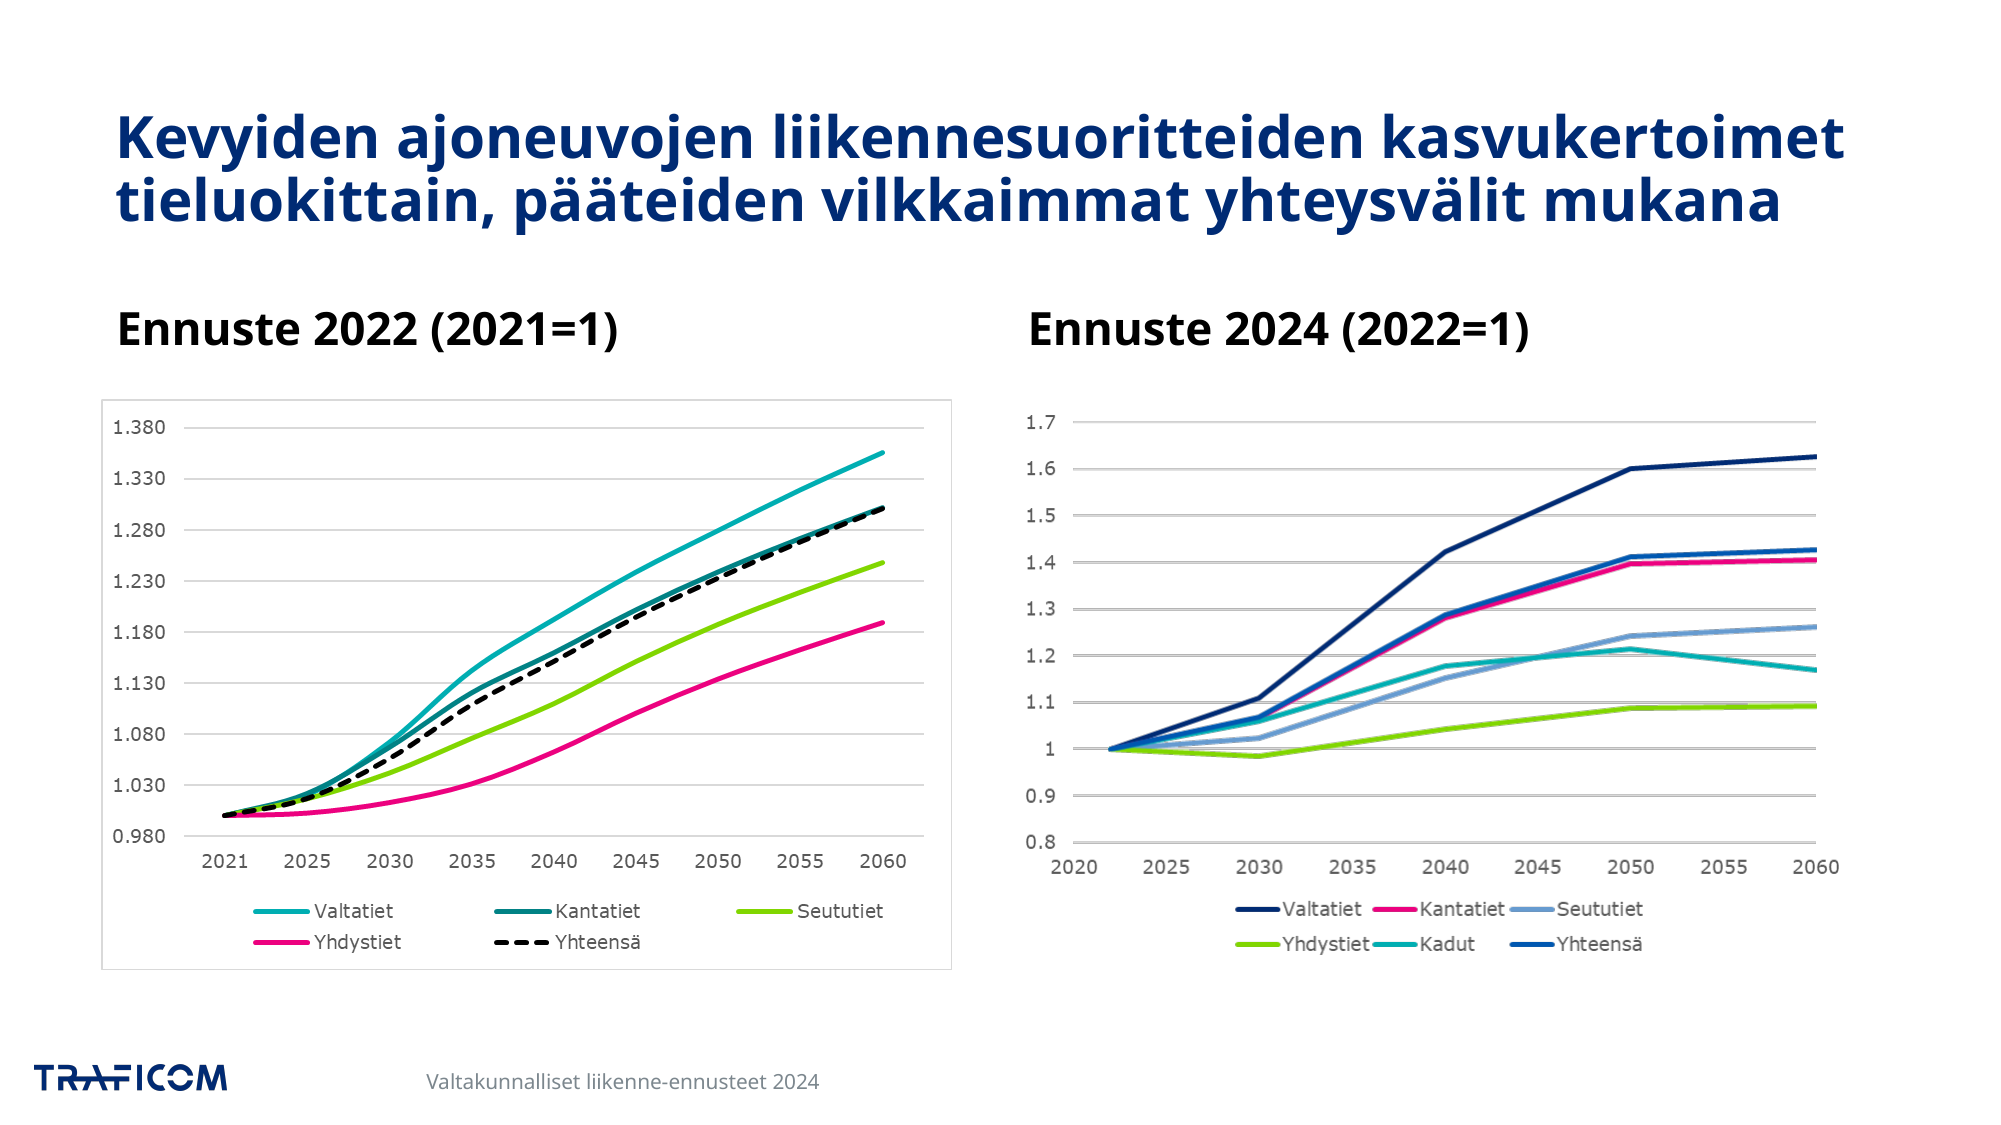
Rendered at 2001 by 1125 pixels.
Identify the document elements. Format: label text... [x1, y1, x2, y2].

list Ennuste 2024 (2022=1) [1012, 284, 1863, 356]
title Kevyiden ajoneuvojen liikennesuoritteiden kasvukertoimet tieluokittain, pääteiden vilkkaimmat yhteysvälit mukana [100, 100, 1864, 283]
footer Valtakunnalliset liikenne-ennusteet 2024 [411, 1060, 1000, 1103]
picture [34, 1064, 227, 1091]
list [1012, 399, 1863, 971]
list Ennuste 2022 (2021=1) [101, 284, 988, 356]
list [101, 399, 952, 970]
